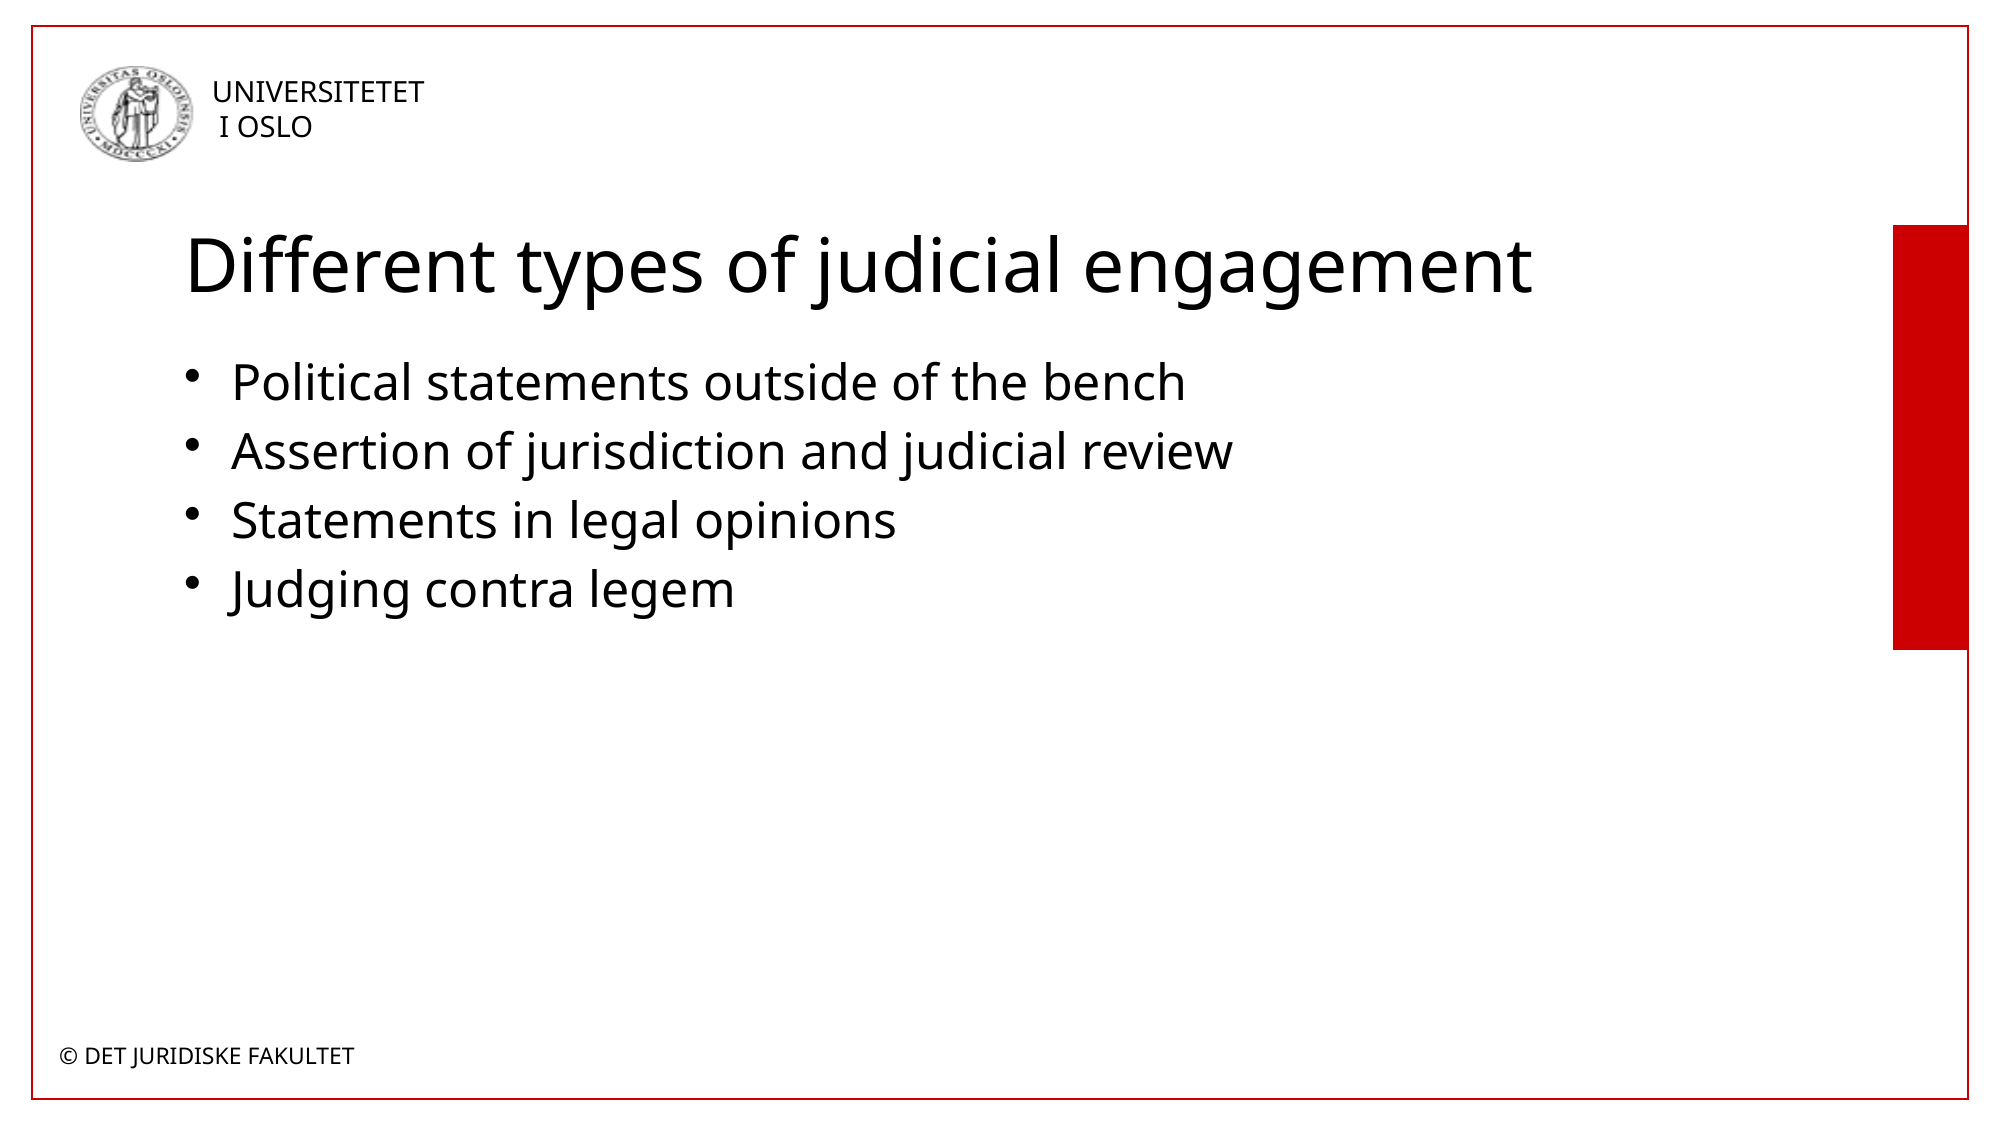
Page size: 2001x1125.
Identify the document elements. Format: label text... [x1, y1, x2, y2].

title Different types of judicial engagement [169, 212, 1631, 325]
picture [80, 66, 222, 162]
list Political statements outside of the bench Assertion of jurisdiction and judicial review Statements in legal opinions Judging contra legem [169, 350, 1631, 938]
